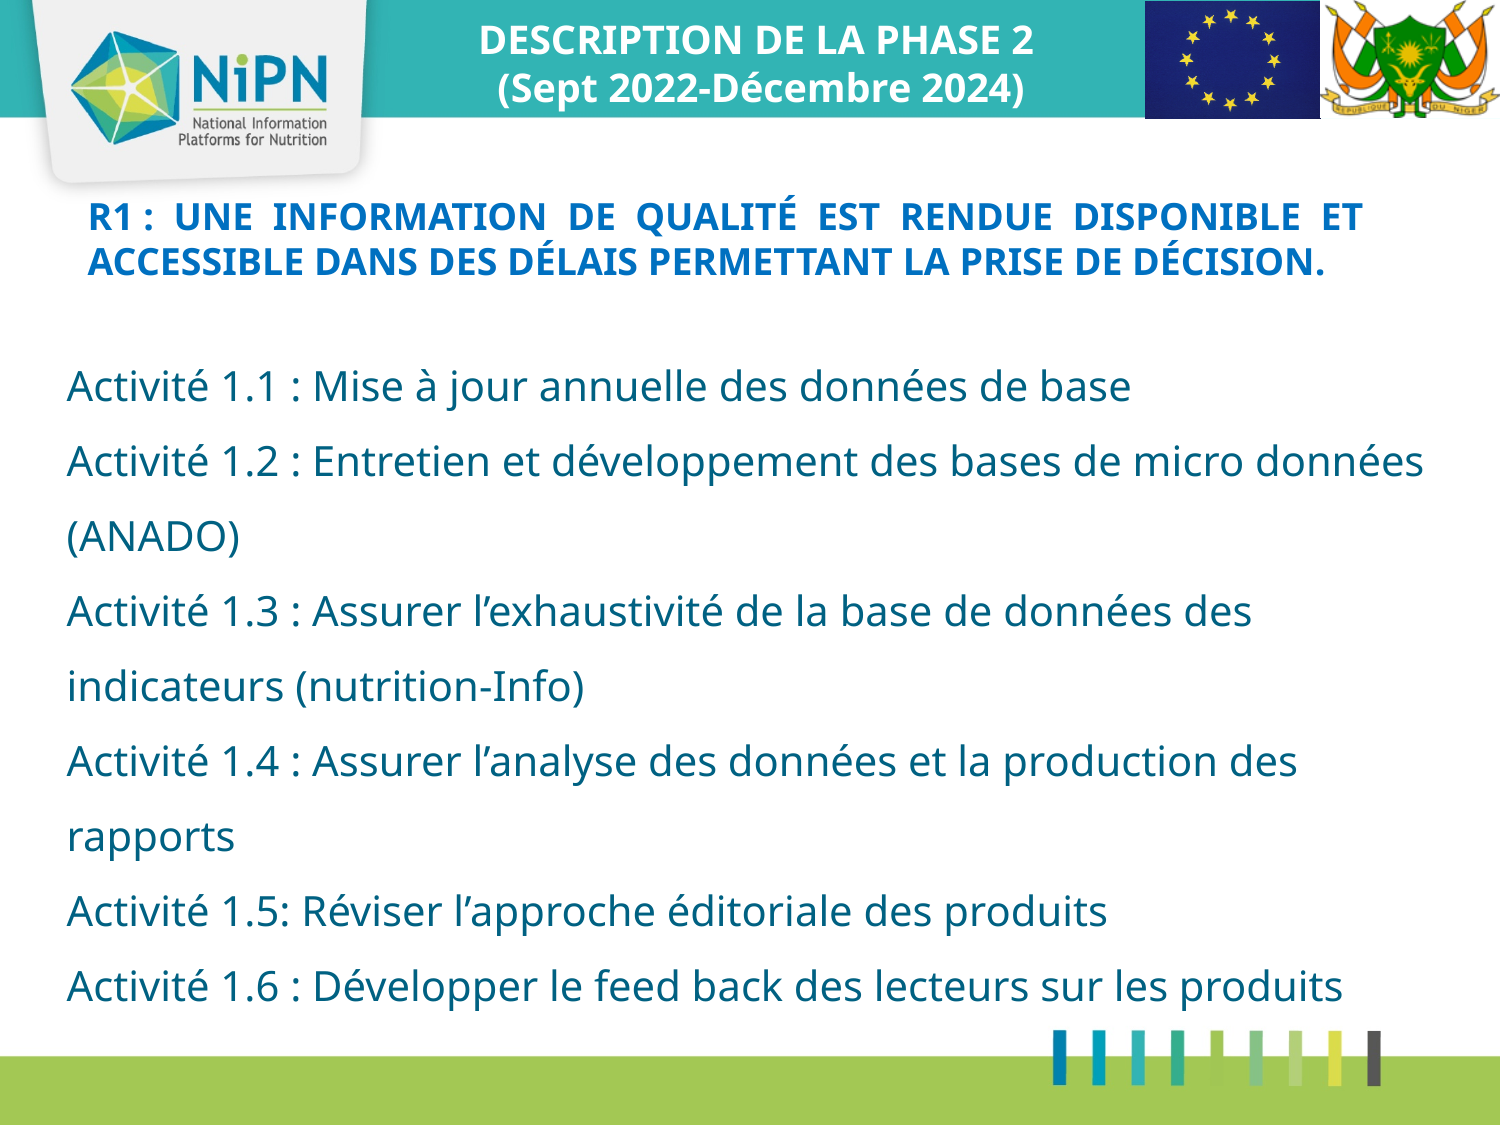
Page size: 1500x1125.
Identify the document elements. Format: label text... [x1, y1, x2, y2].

text_box R1 : Une information de qualité est rendue disponible et accessible dans des délais permettant la prise de décision. [72, 185, 1380, 327]
picture [0, 0, 1500, 1125]
text_box DESCRIPTION DE LA PHASE 2 (Sept 2022-Décembre 2024) [348, 8, 1140, 118]
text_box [1145, 0, 1500, 119]
text_box Activité 1.1 : Mise à jour annuelle des données de base Activité 1.2 : Entretien et développement des bases de micro données (ANADO) Activité 1.3 : Assurer l’exhaustivité de la base de données des indicateurs (nutrition-Info) Activité 1.4 : Assurer l’analyse des données et la production des rapports Activité 1.5: Réviser l’approche éditoriale des produits Activité 1.6 : Développer le feed back des lecteurs sur les produits [51, 327, 1471, 1018]
